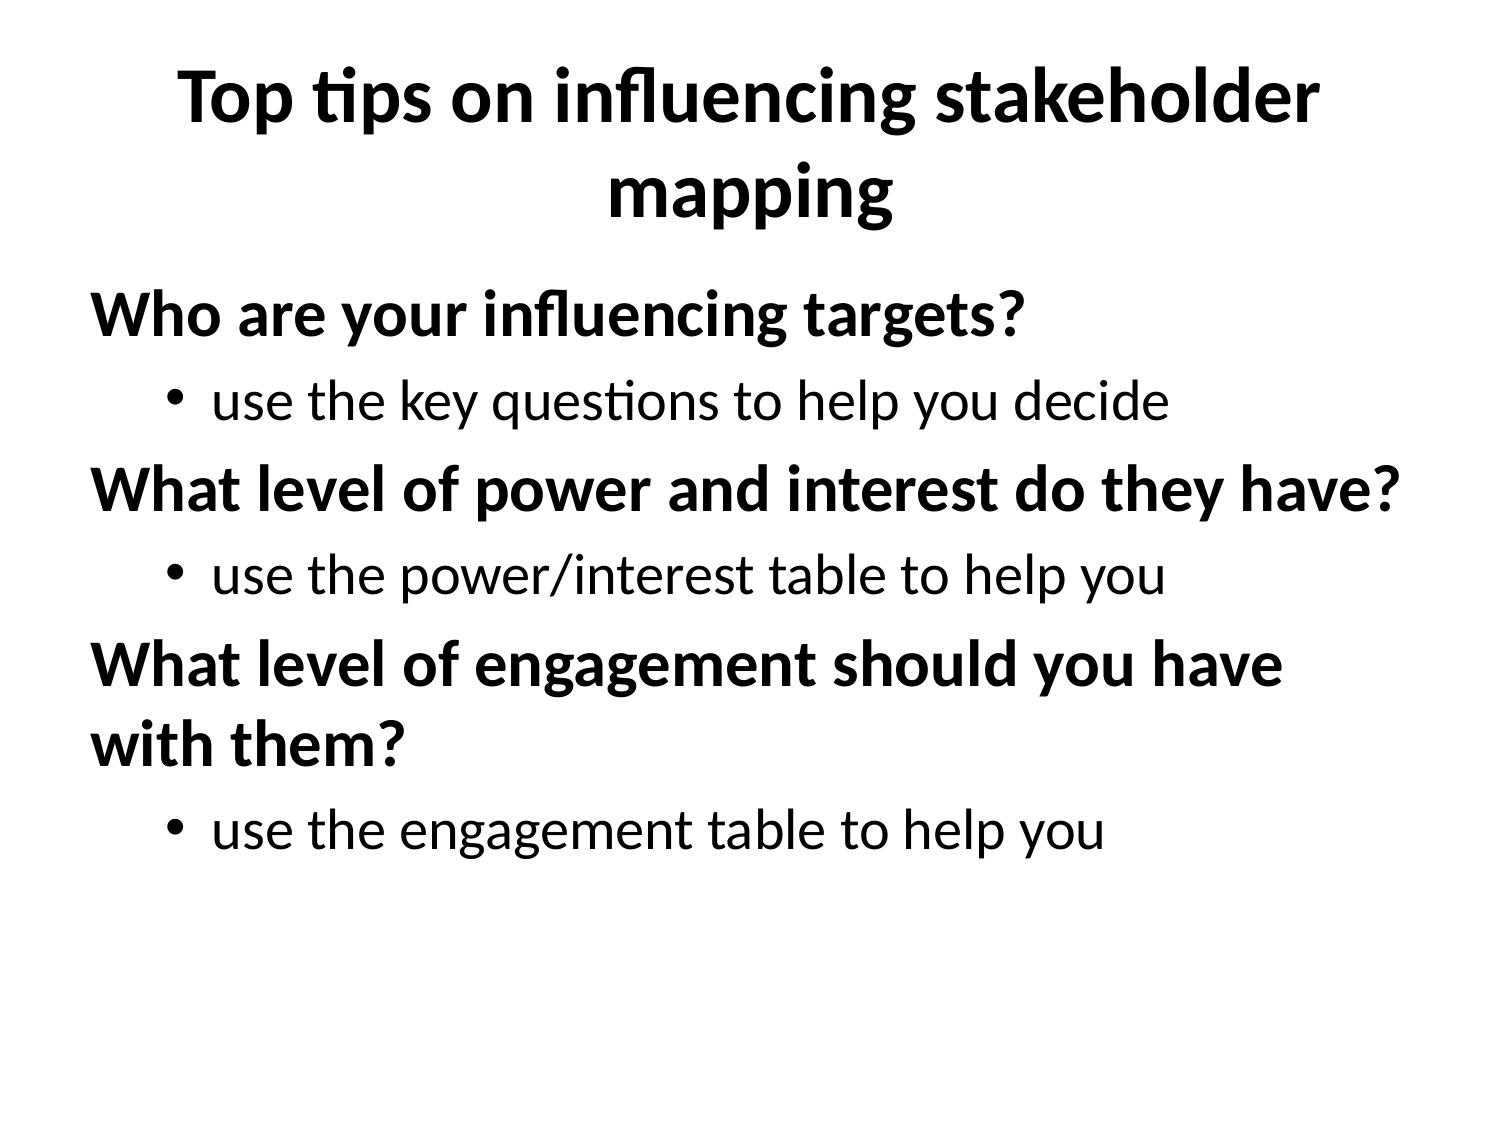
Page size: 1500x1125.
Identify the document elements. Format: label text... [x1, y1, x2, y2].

list Who are your influencing targets? use the key questions to help you decide What level of power and interest do they have? use the power/interest table to help you What level of engagement should you have with them? use the engagement table to help you [75, 262, 1425, 1005]
title Top tips on influencing stakeholder mapping [75, 45, 1425, 233]
